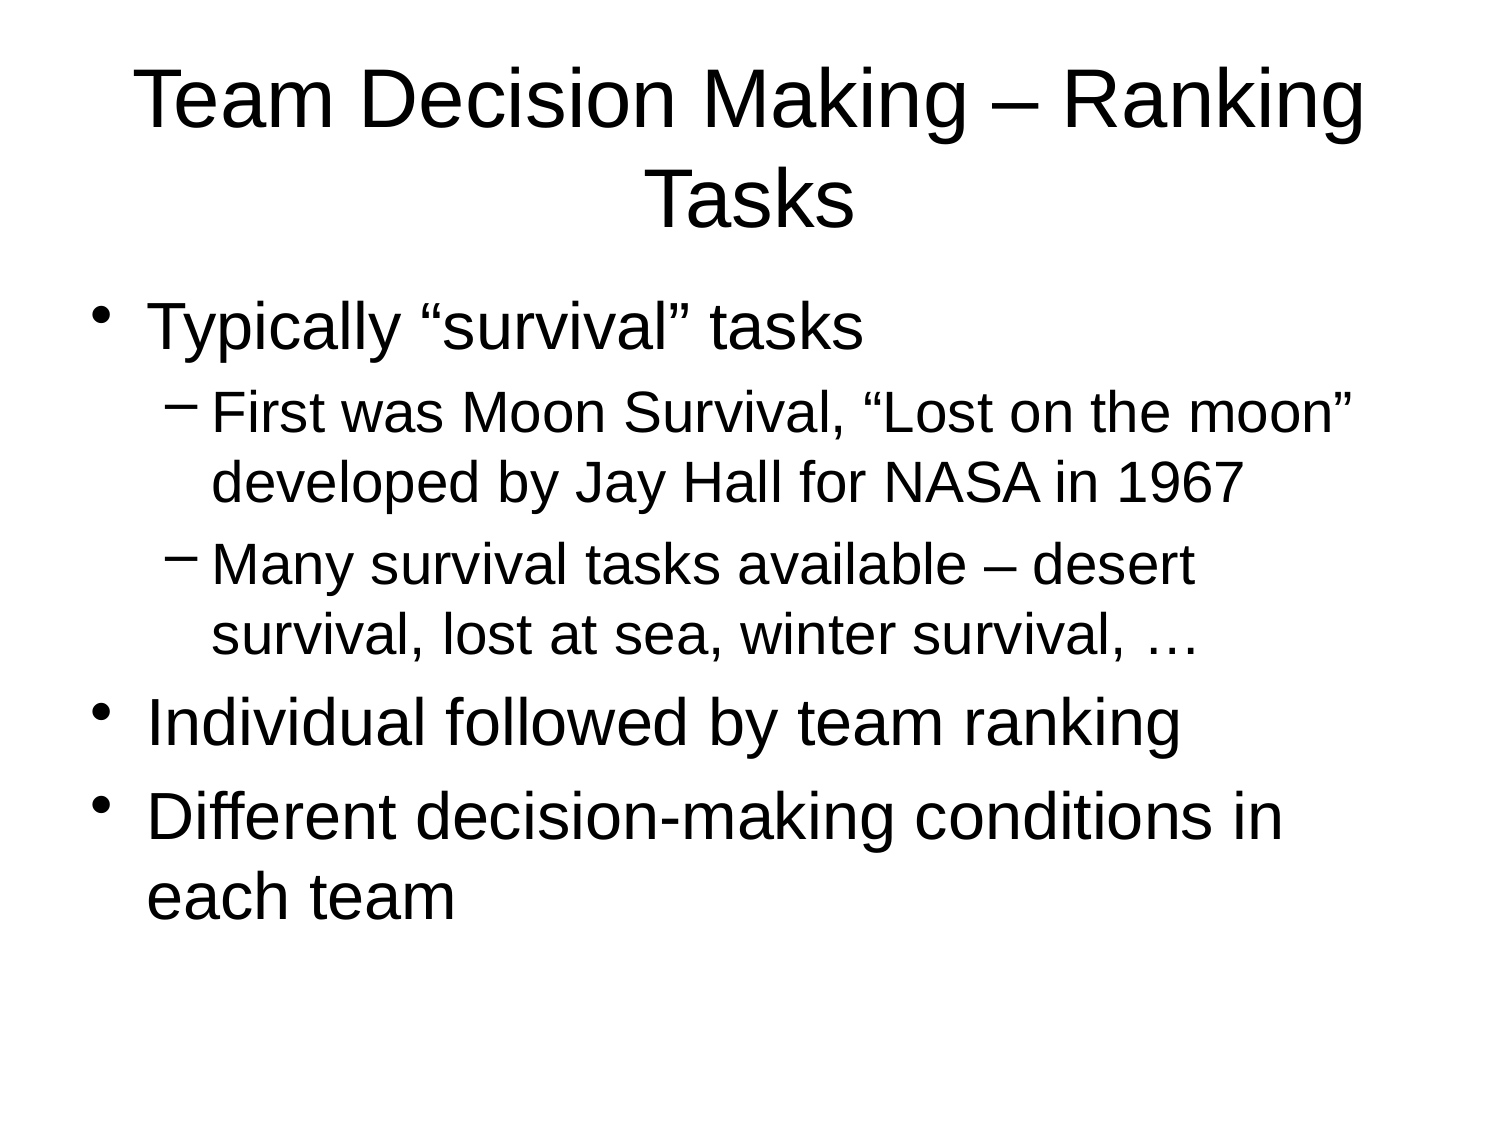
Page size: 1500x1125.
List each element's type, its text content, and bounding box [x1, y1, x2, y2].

title Team Decision Making – Ranking Tasks [112, 49, 1388, 238]
list Typically “survival” tasks First was Moon Survival, “Lost on the moon” developed by Jay Hall for NASA in 1967 Many survival tasks available – desert survival, lost at sea, winter survival, … Individual followed by team ranking Different decision-making conditions in each team [74, 274, 1426, 1026]
